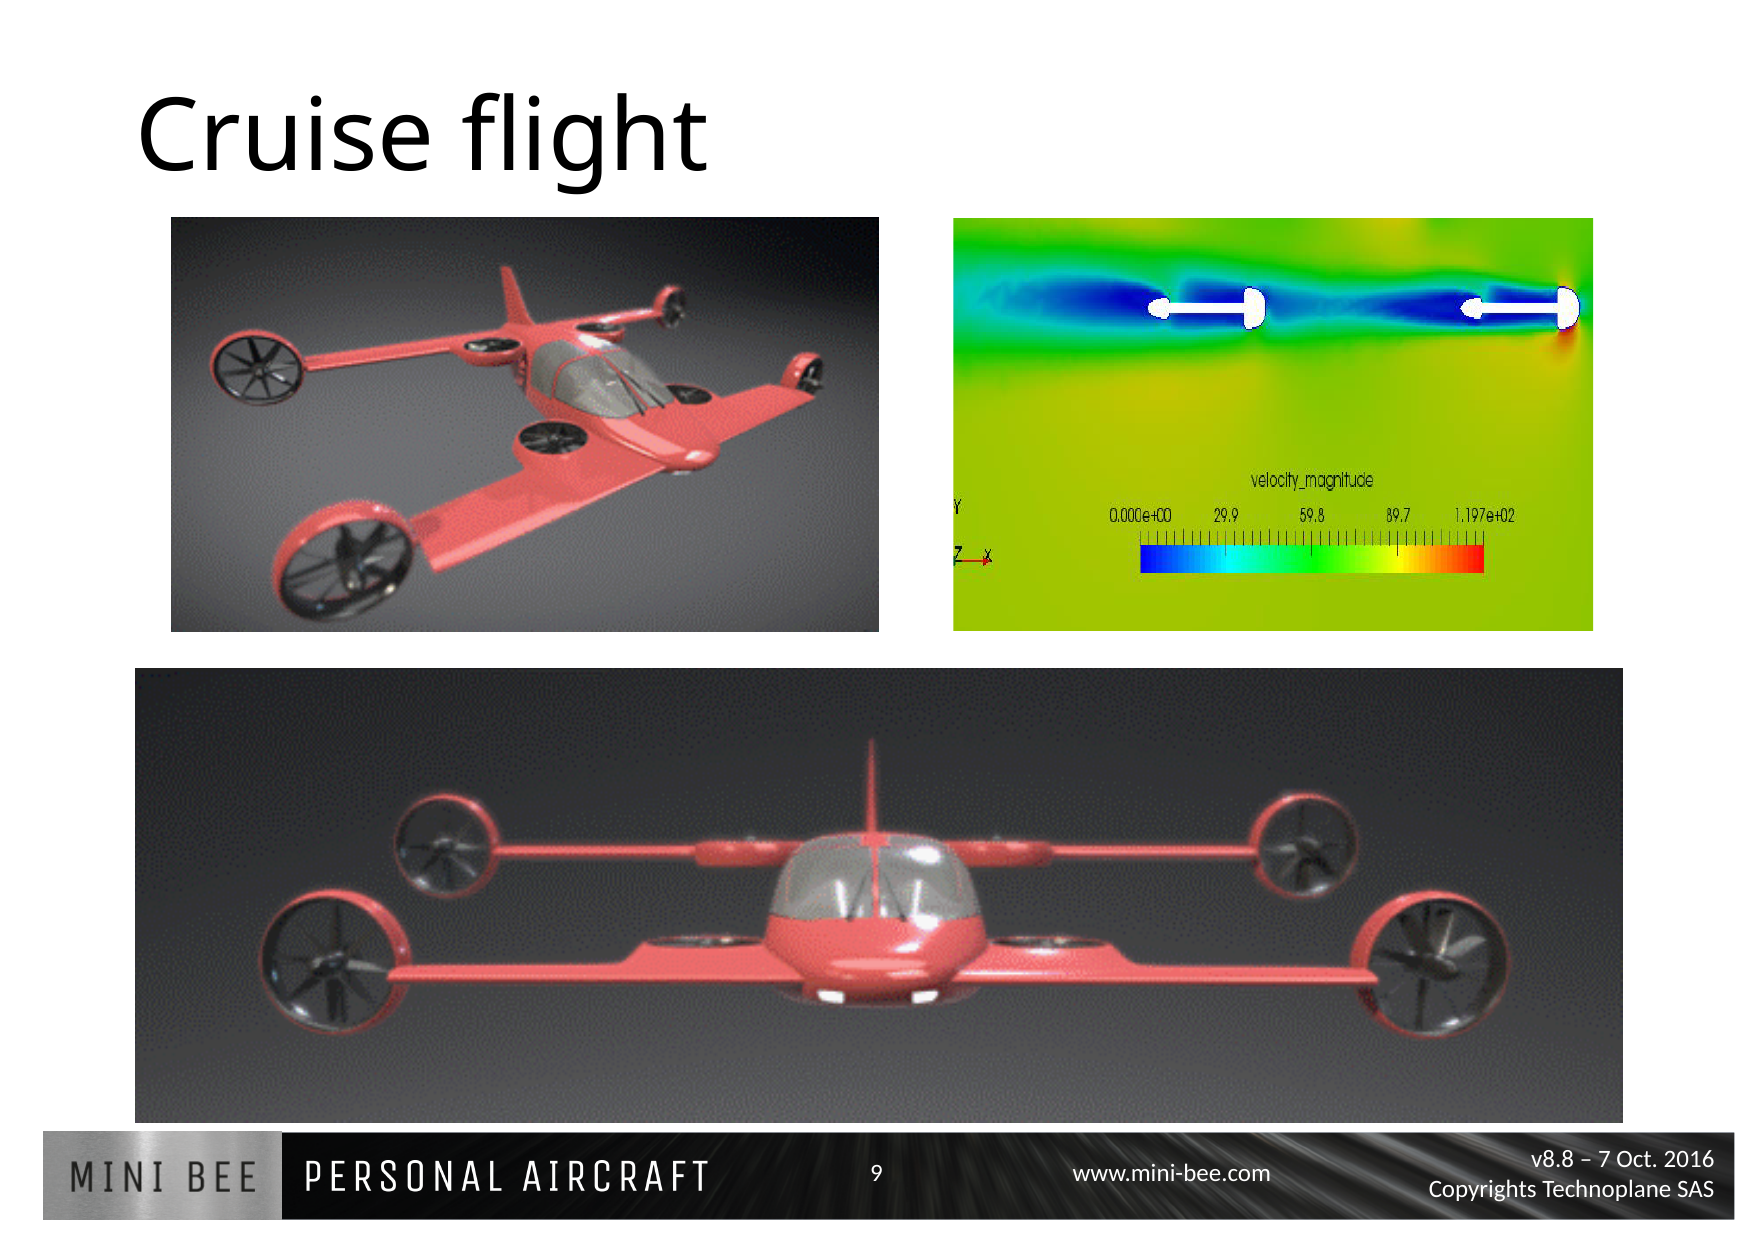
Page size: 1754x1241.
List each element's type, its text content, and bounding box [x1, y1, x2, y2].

picture [953, 218, 1594, 631]
slide_number 9 [816, 1149, 937, 1195]
picture [135, 668, 1623, 1123]
picture [171, 217, 879, 632]
picture [43, 1131, 1739, 1220]
title Cruise flight [120, 66, 1634, 210]
